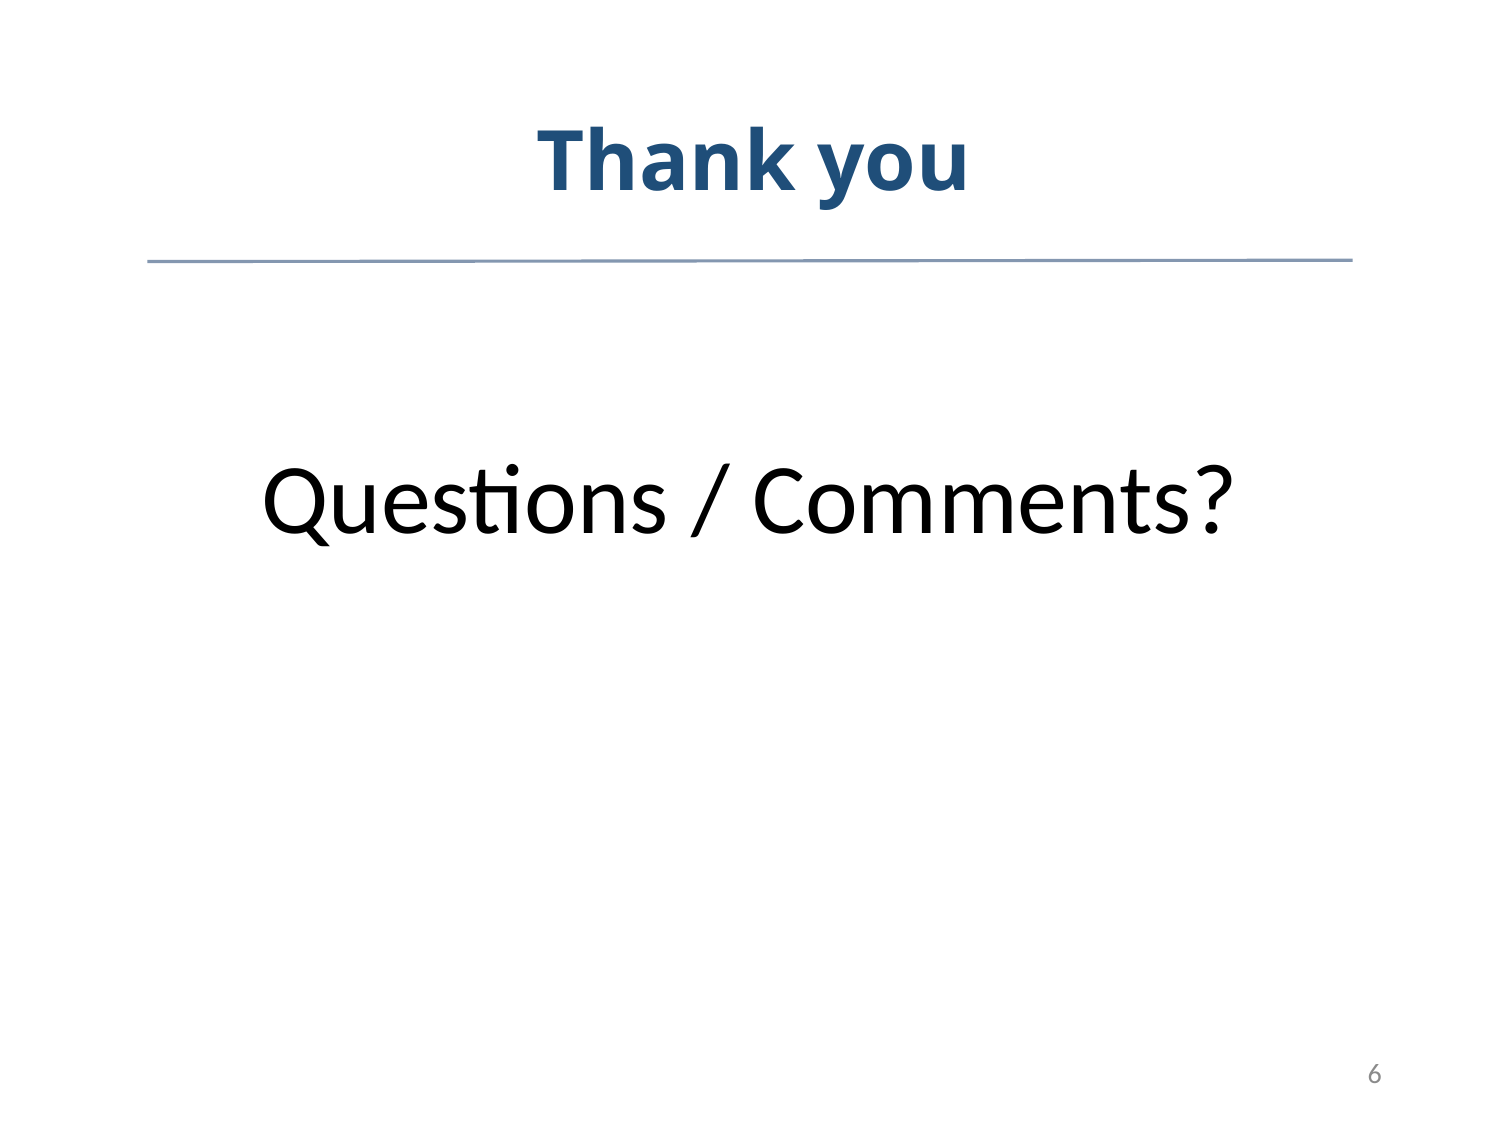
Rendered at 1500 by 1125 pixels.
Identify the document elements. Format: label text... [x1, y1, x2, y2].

title Thank you [72, 82, 1457, 246]
slide_number 6 [1059, 1042, 1397, 1103]
list Questions / Comments? [103, 299, 1397, 1014]
